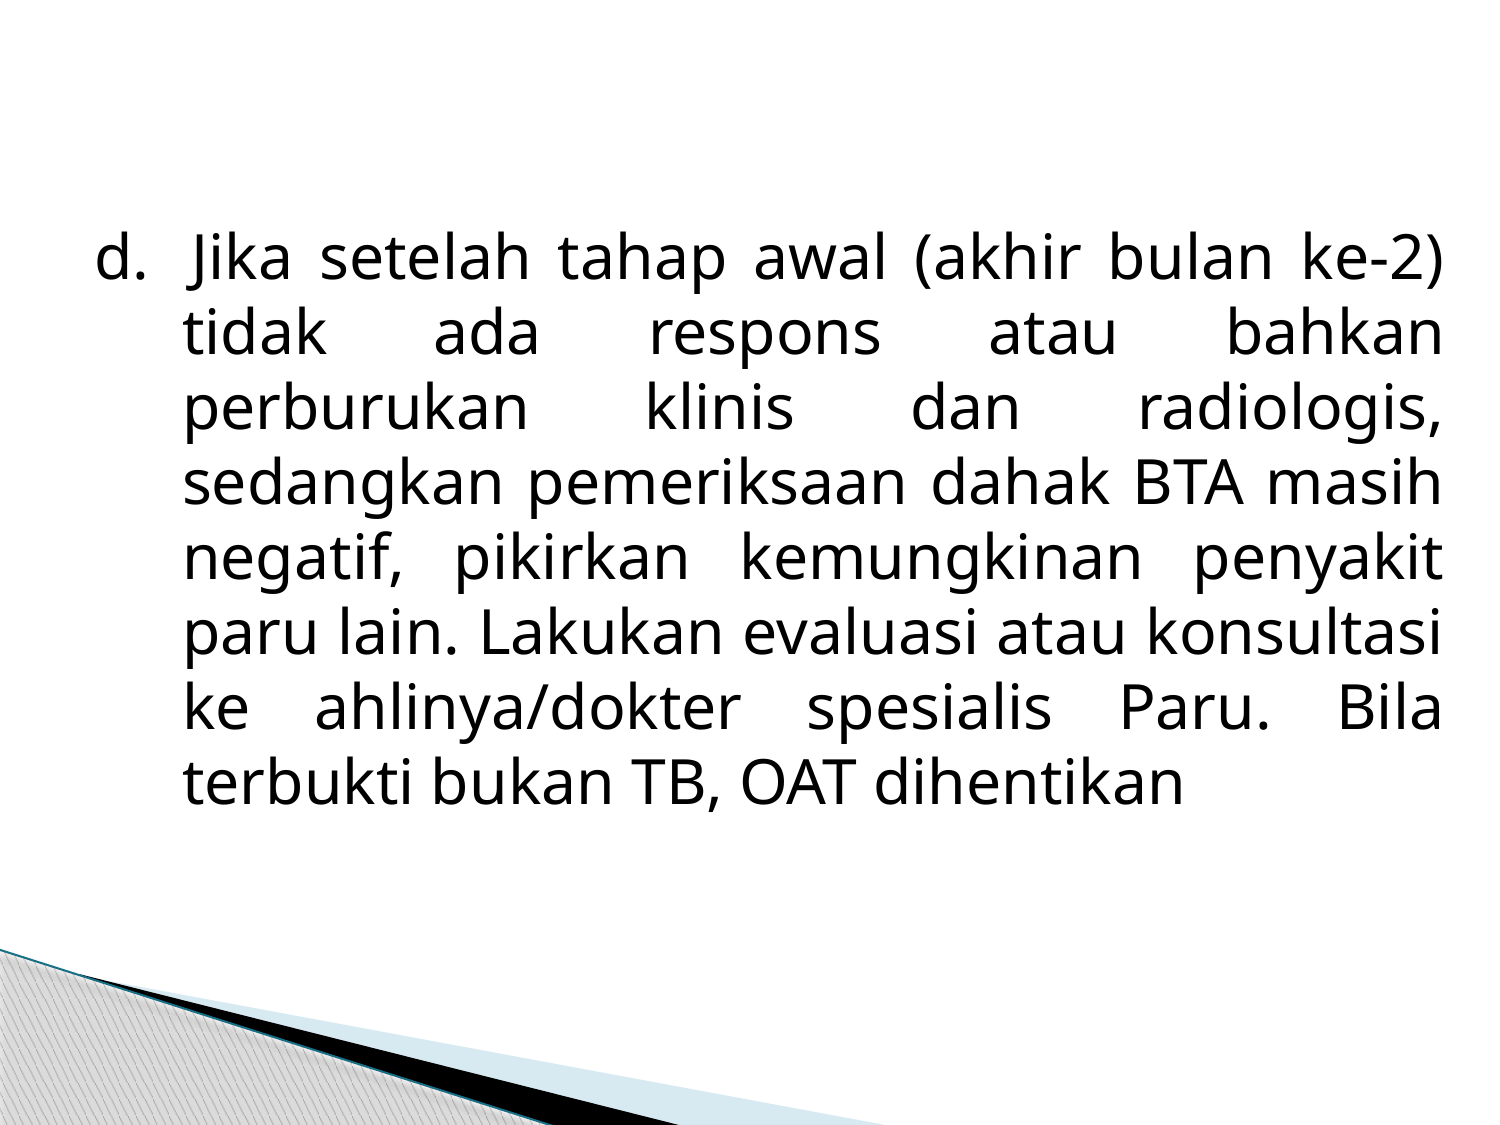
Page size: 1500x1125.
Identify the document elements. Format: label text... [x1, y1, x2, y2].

list d. Jika setelah tahap awal (akhir bulan ke-2) tidak ada respons atau bahkan perburukan klinis dan radiologis, sedangkan pemeriksaan dahak BTA masih negatif, pikirkan kemungkinan penyakit paru lain. Lakukan evaluasi atau konsultasi ke ahlinya/dokter spesialis Paru. Bila terbukti bukan TB, OAT dihentikan [79, 210, 1461, 1069]
